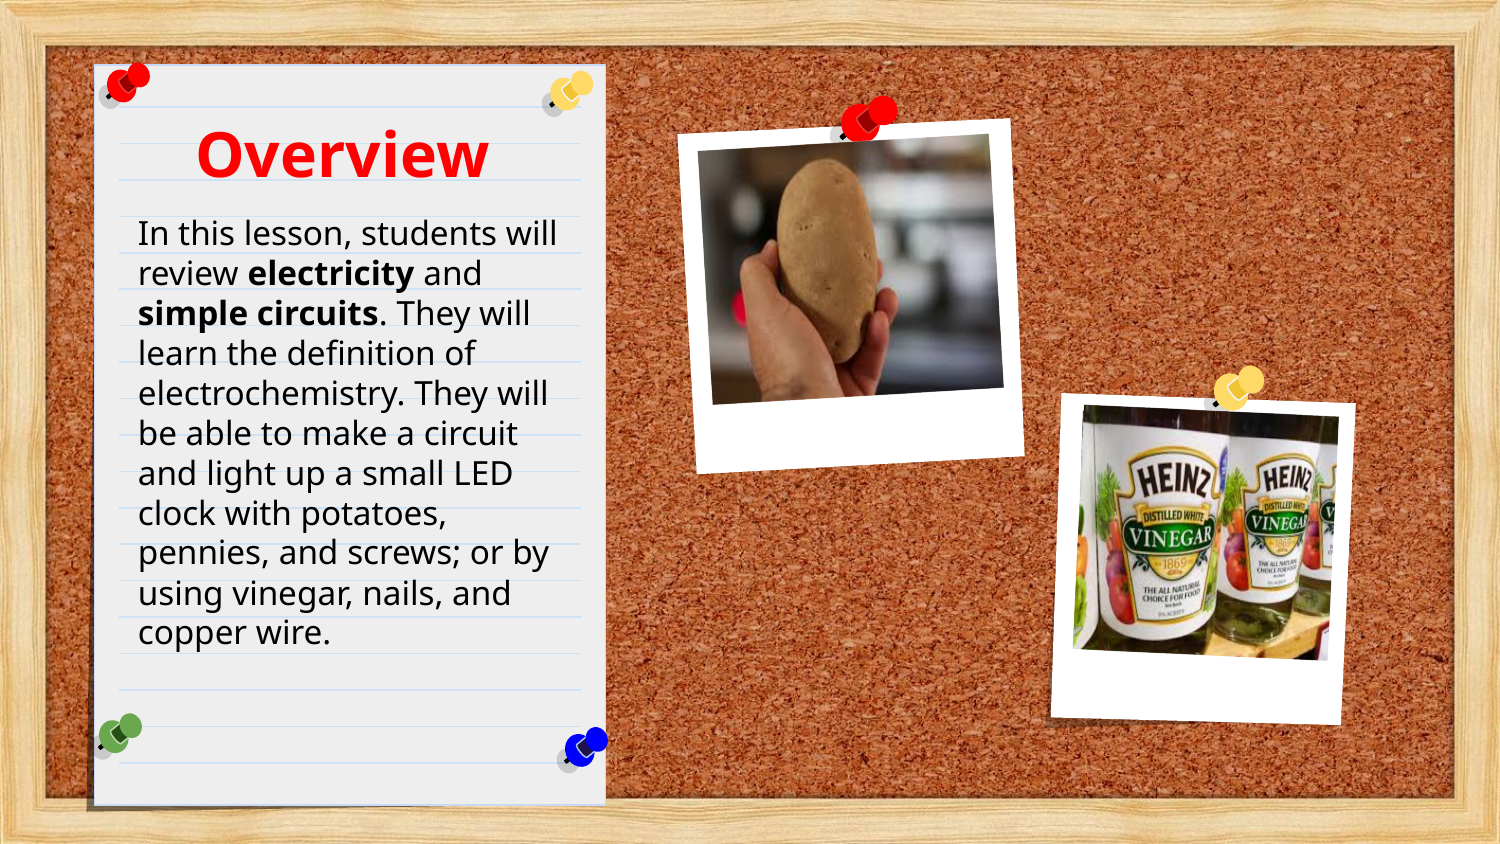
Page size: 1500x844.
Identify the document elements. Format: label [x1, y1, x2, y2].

picture [0, 0, 1500, 844]
text_box [1047, 361, 1355, 739]
text_box [86, 59, 613, 813]
text_box [677, 91, 1025, 475]
